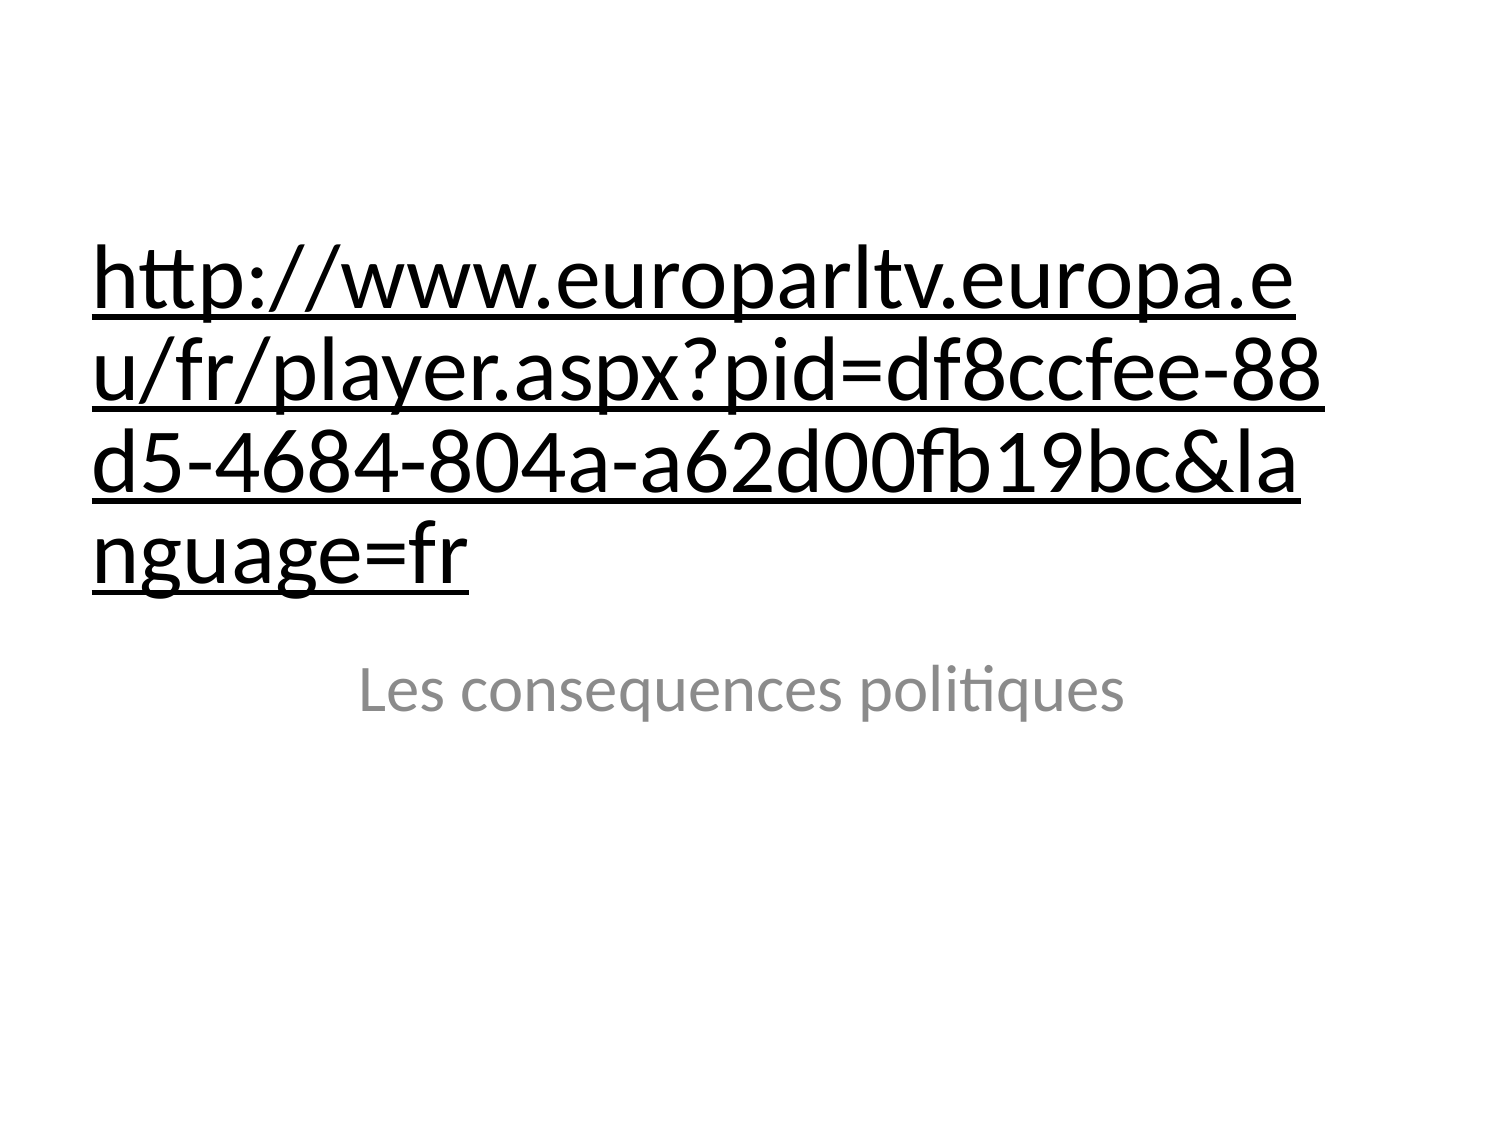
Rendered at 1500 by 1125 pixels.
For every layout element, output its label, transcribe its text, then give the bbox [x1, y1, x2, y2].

subtitle Les consequences politiques [225, 637, 1275, 925]
title http://www.europarltv.europa.eu/fr/player.aspx?pid=df8ccfee-88d5-4684-804a-a62d00fb19bc&language=fr [76, 172, 1352, 591]
